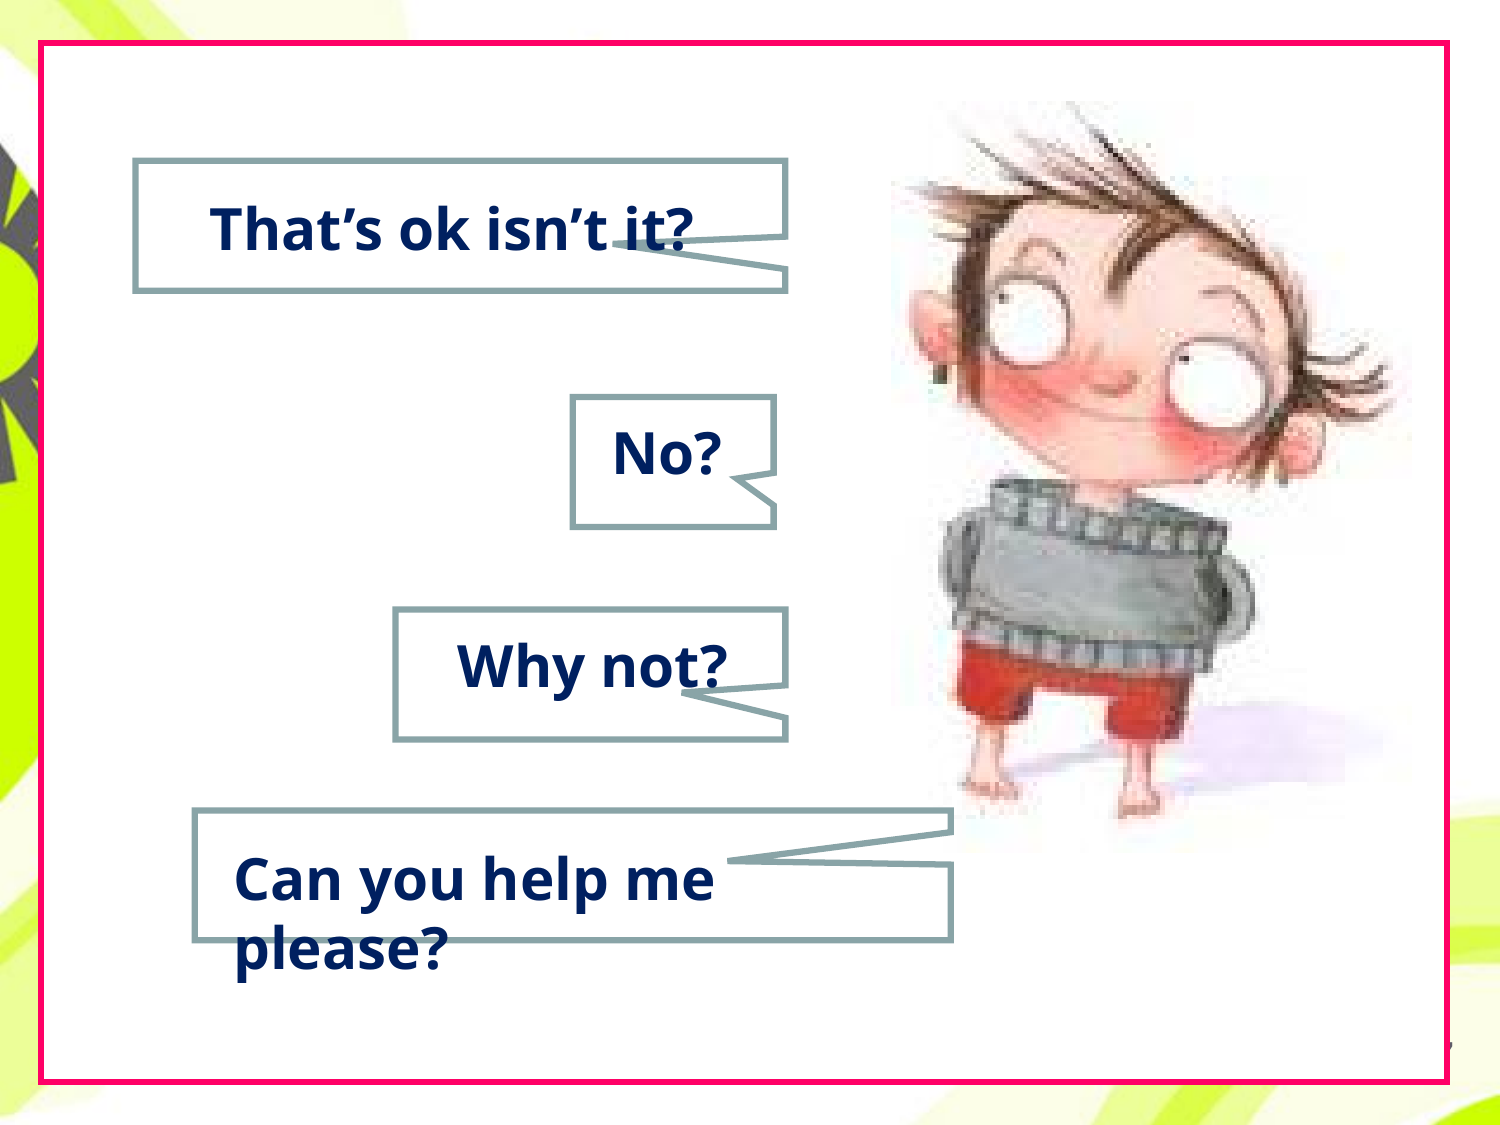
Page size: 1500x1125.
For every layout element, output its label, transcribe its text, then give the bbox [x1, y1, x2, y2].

text_box [194, 810, 886, 941]
text_box Why not? [442, 621, 750, 777]
text_box [135, 160, 786, 291]
text_box [41, 42, 1447, 1083]
text_box [395, 609, 786, 740]
text_box [572, 397, 774, 528]
picture [0, 0, 1500, 1125]
text_box No? [596, 408, 740, 564]
text_box [946, 864, 951, 941]
text_box Can you help me please? [218, 834, 946, 1059]
text_box That’s ok isn’t it? [194, 184, 737, 340]
